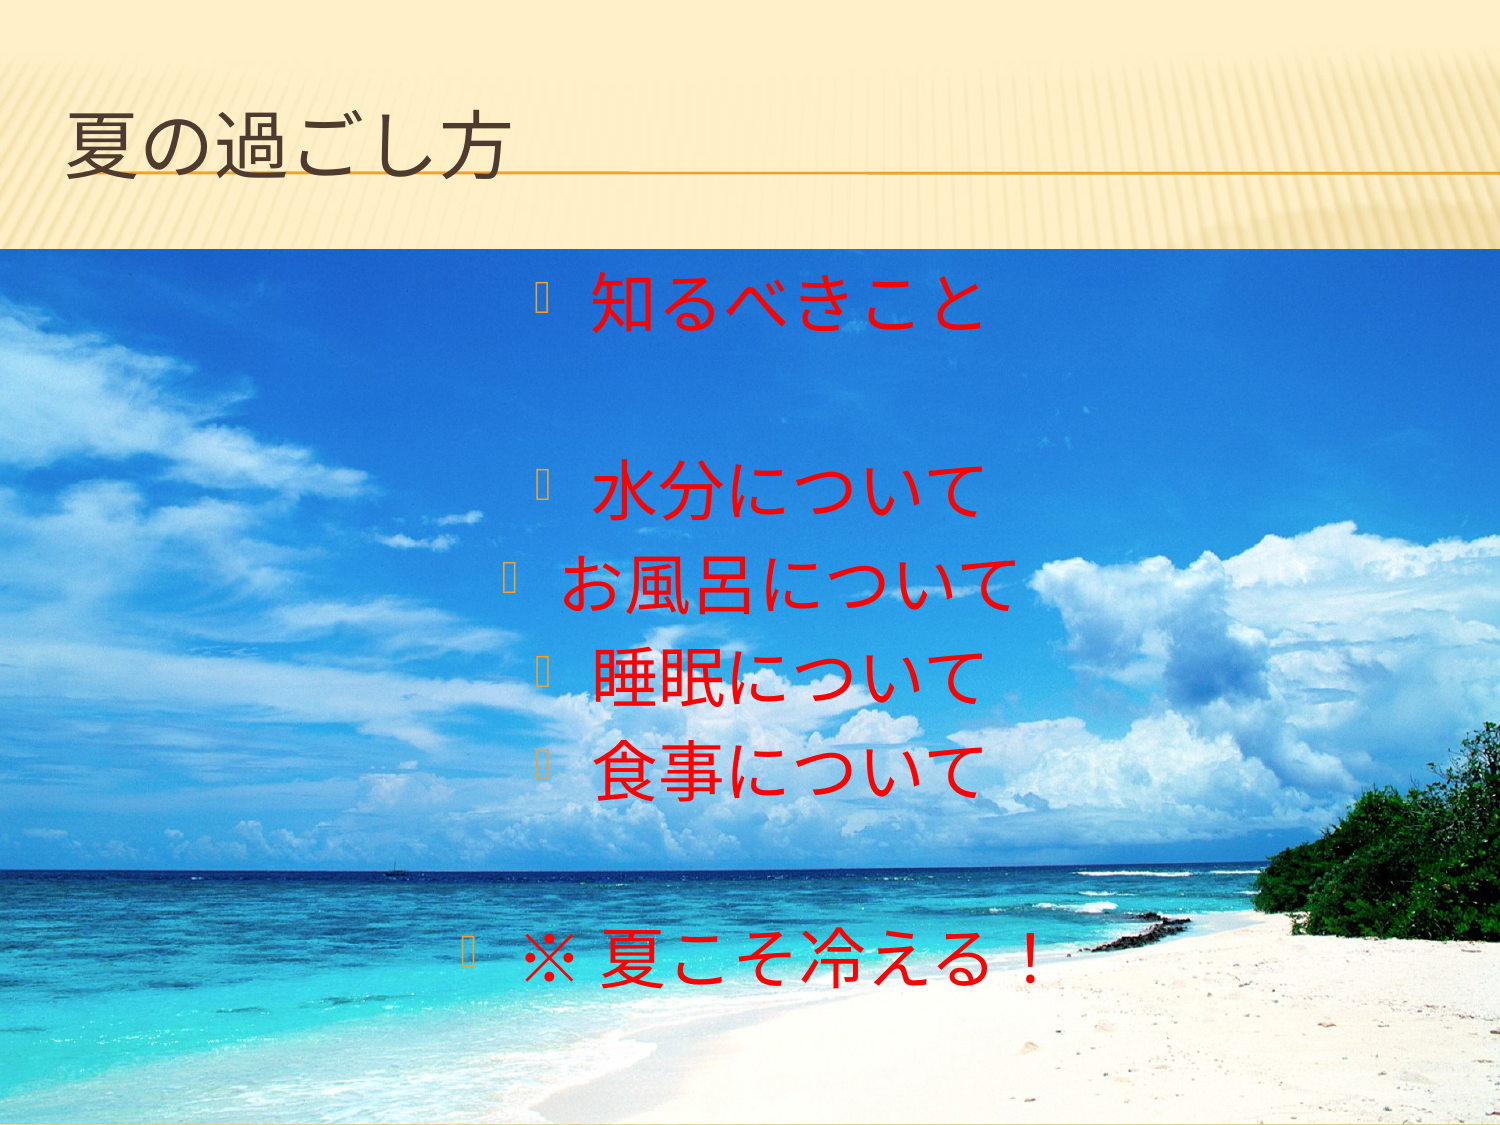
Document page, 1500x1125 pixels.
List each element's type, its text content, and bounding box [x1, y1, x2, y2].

picture [0, 249, 1500, 1125]
title 夏の過ごし方 [50, 75, 1475, 213]
